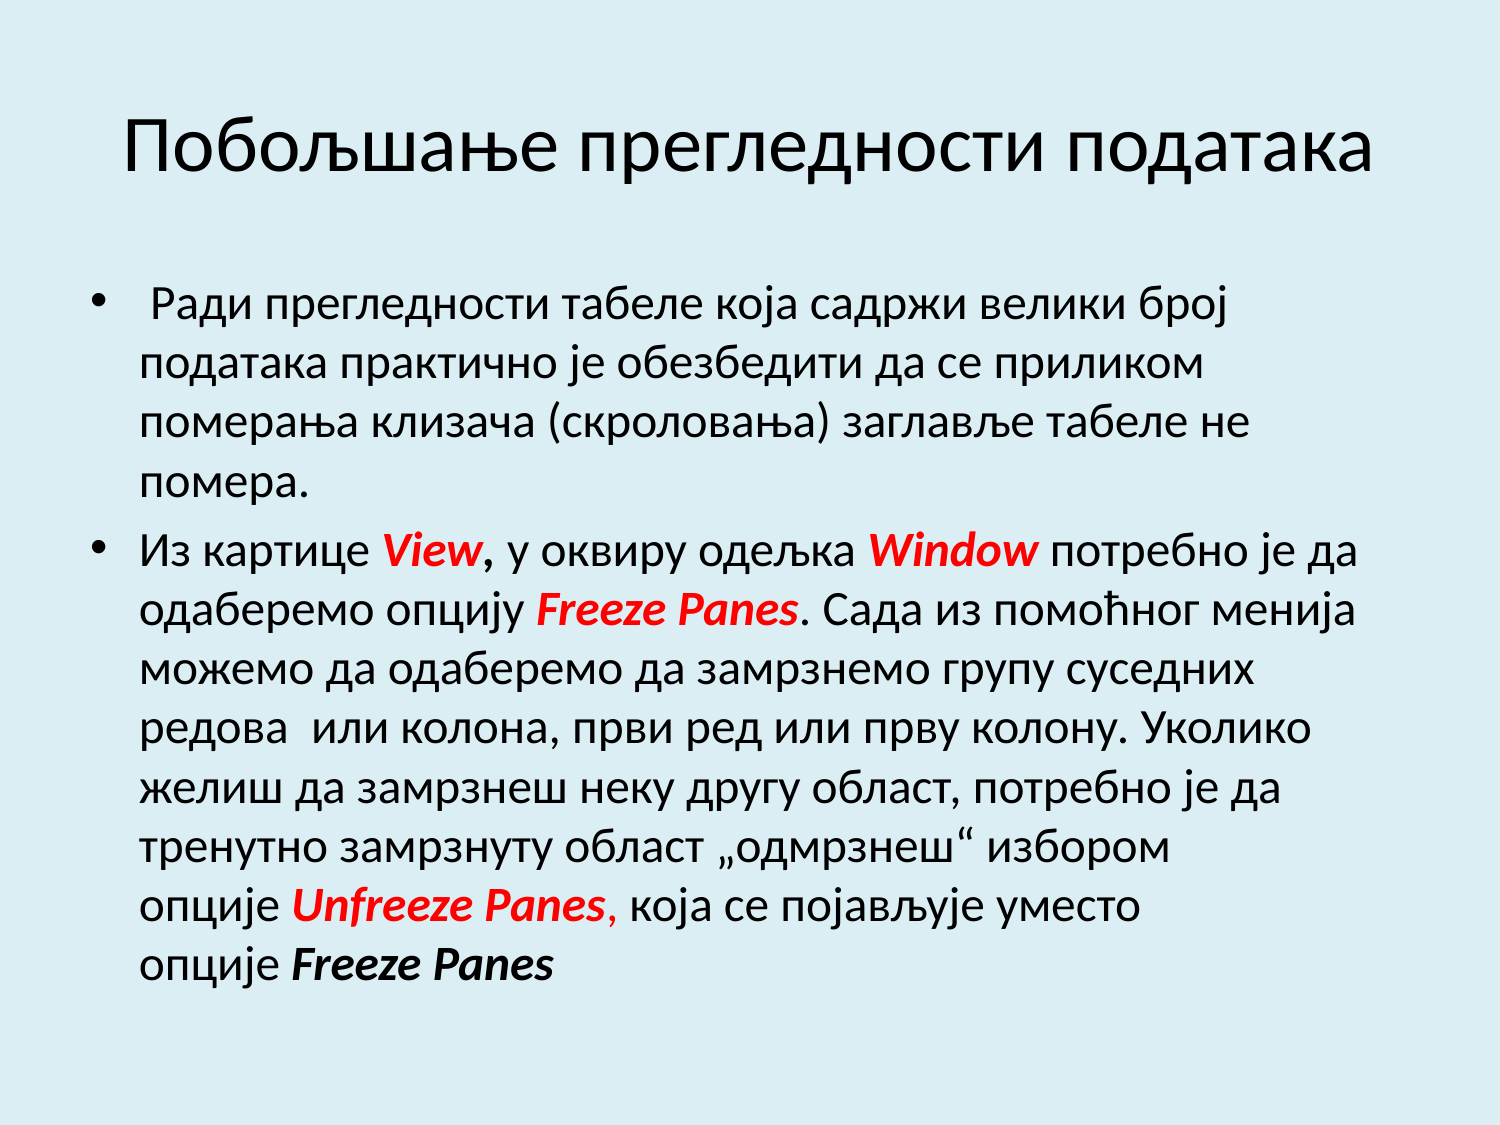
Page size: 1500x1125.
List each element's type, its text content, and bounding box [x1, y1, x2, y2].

list Ради прегледности табеле која садржи велики број података практично је обезбедити да се приликом померања клизача (скроловања) заглавље табеле не помера. Из картице View, у оквиру одељка Window потребно је да одаберемо опцију Freeze Panes. Сада из помоћног менија можемо да одаберемо да замрзнемо групу суседних редова или колона, први ред или прву колону. Уколико желиш да замрзнеш неку другу област, потребно је да тренутно замрзнуту област „одмрзнеш“ избором опције Unfreeze Panes, која се појављује уместо опције Freeze Panes [75, 262, 1425, 1005]
title Побољшање прегледности података [75, 45, 1425, 233]
